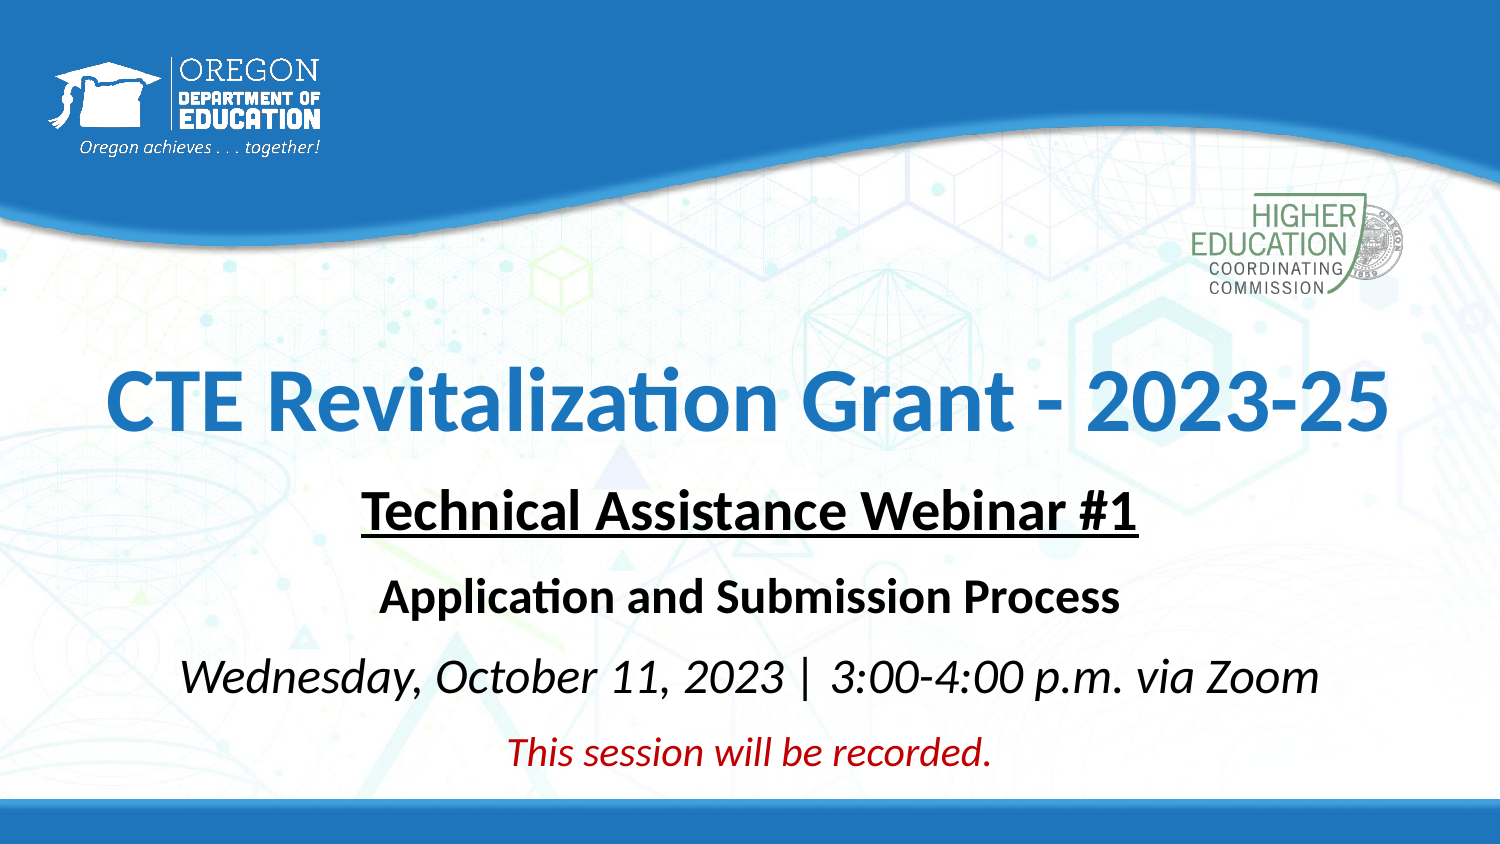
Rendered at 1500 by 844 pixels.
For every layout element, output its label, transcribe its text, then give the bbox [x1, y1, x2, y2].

subtitle Technical Assistance Webinar #1 Application and Submission Process Wednesday, October 11, 2023 | 3:00-4:00 p.m. via Zoom This session will be recorded. [51, 464, 1449, 785]
picture [0, 0, 1500, 844]
title CTE Revitalization Grant - 2023-25 [51, 122, 1449, 459]
